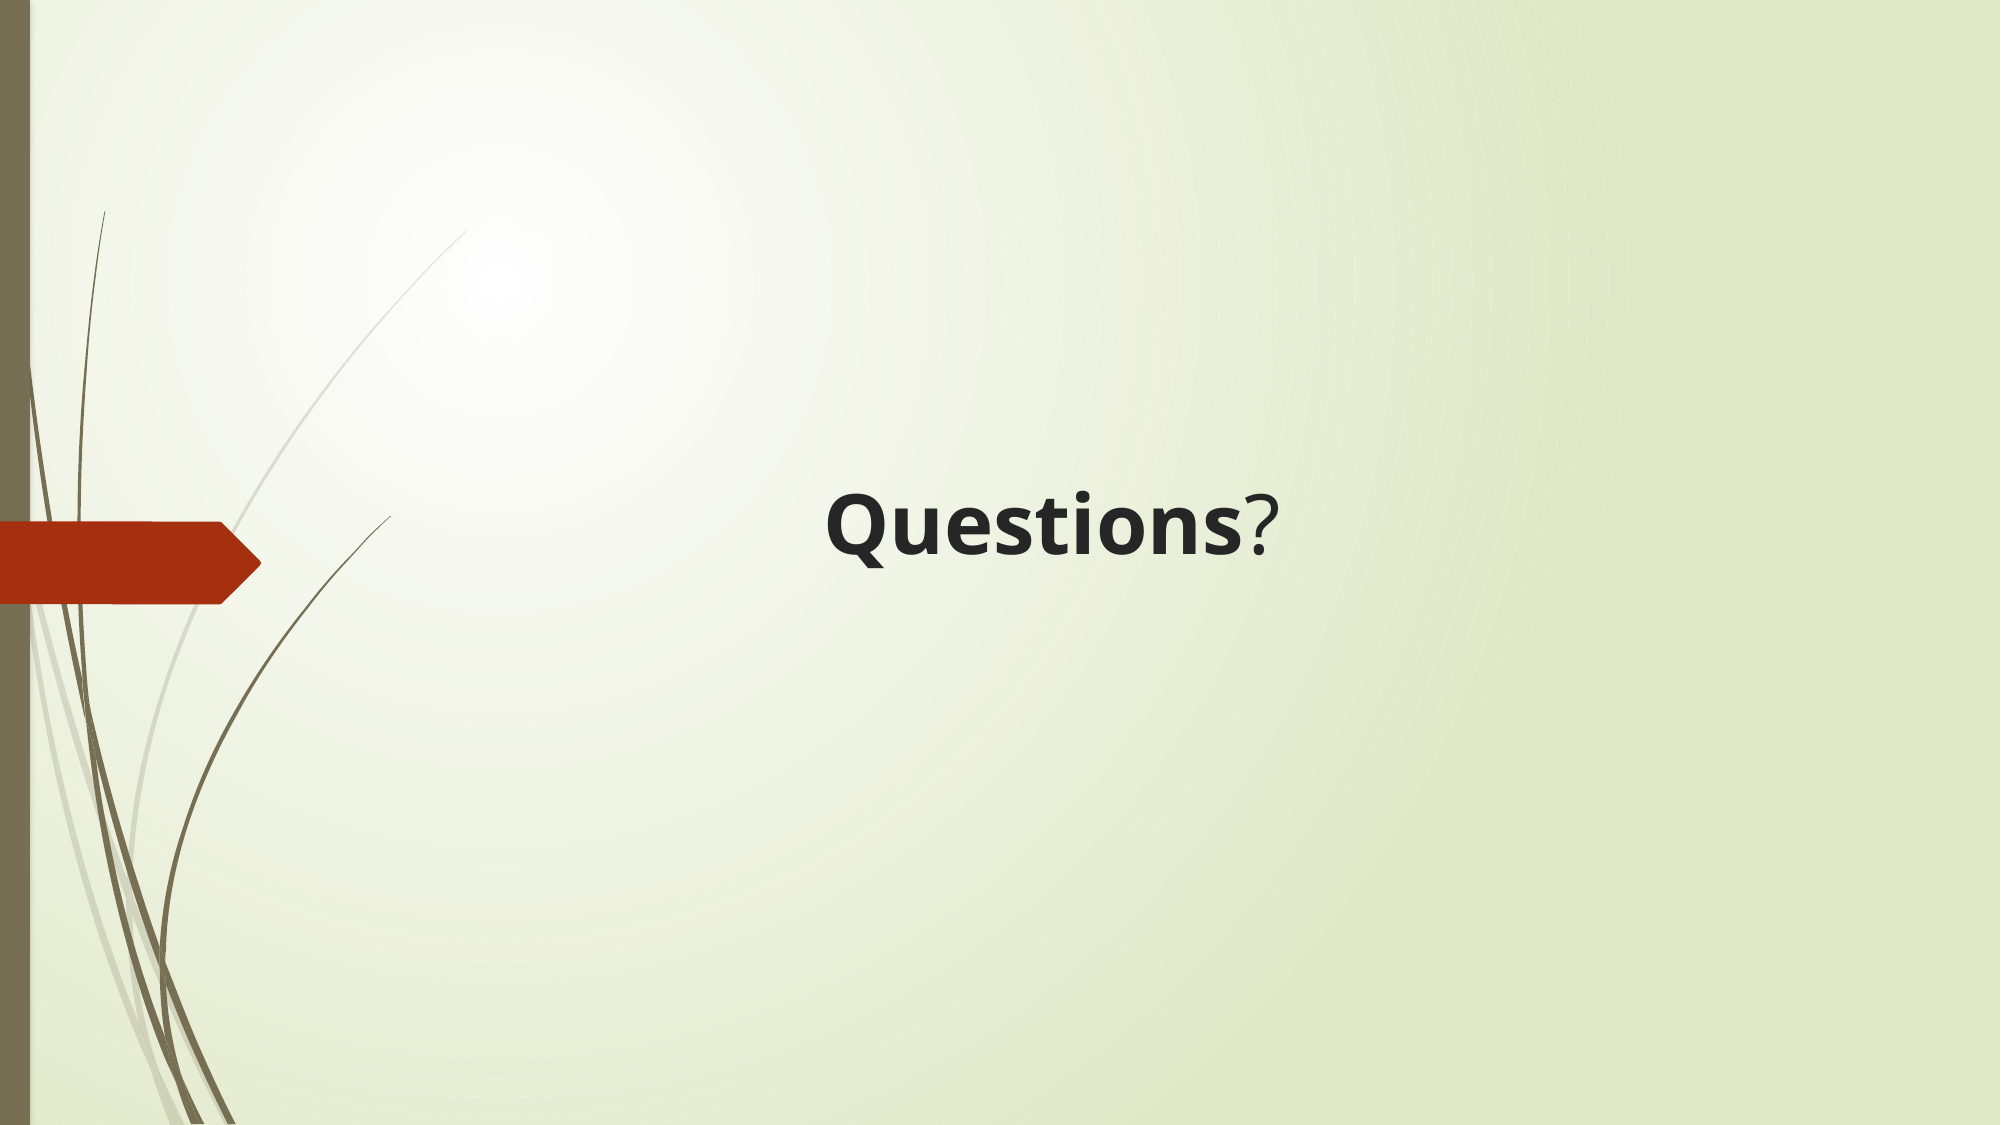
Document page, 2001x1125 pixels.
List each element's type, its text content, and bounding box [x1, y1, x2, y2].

title Questions? [320, 337, 1784, 579]
